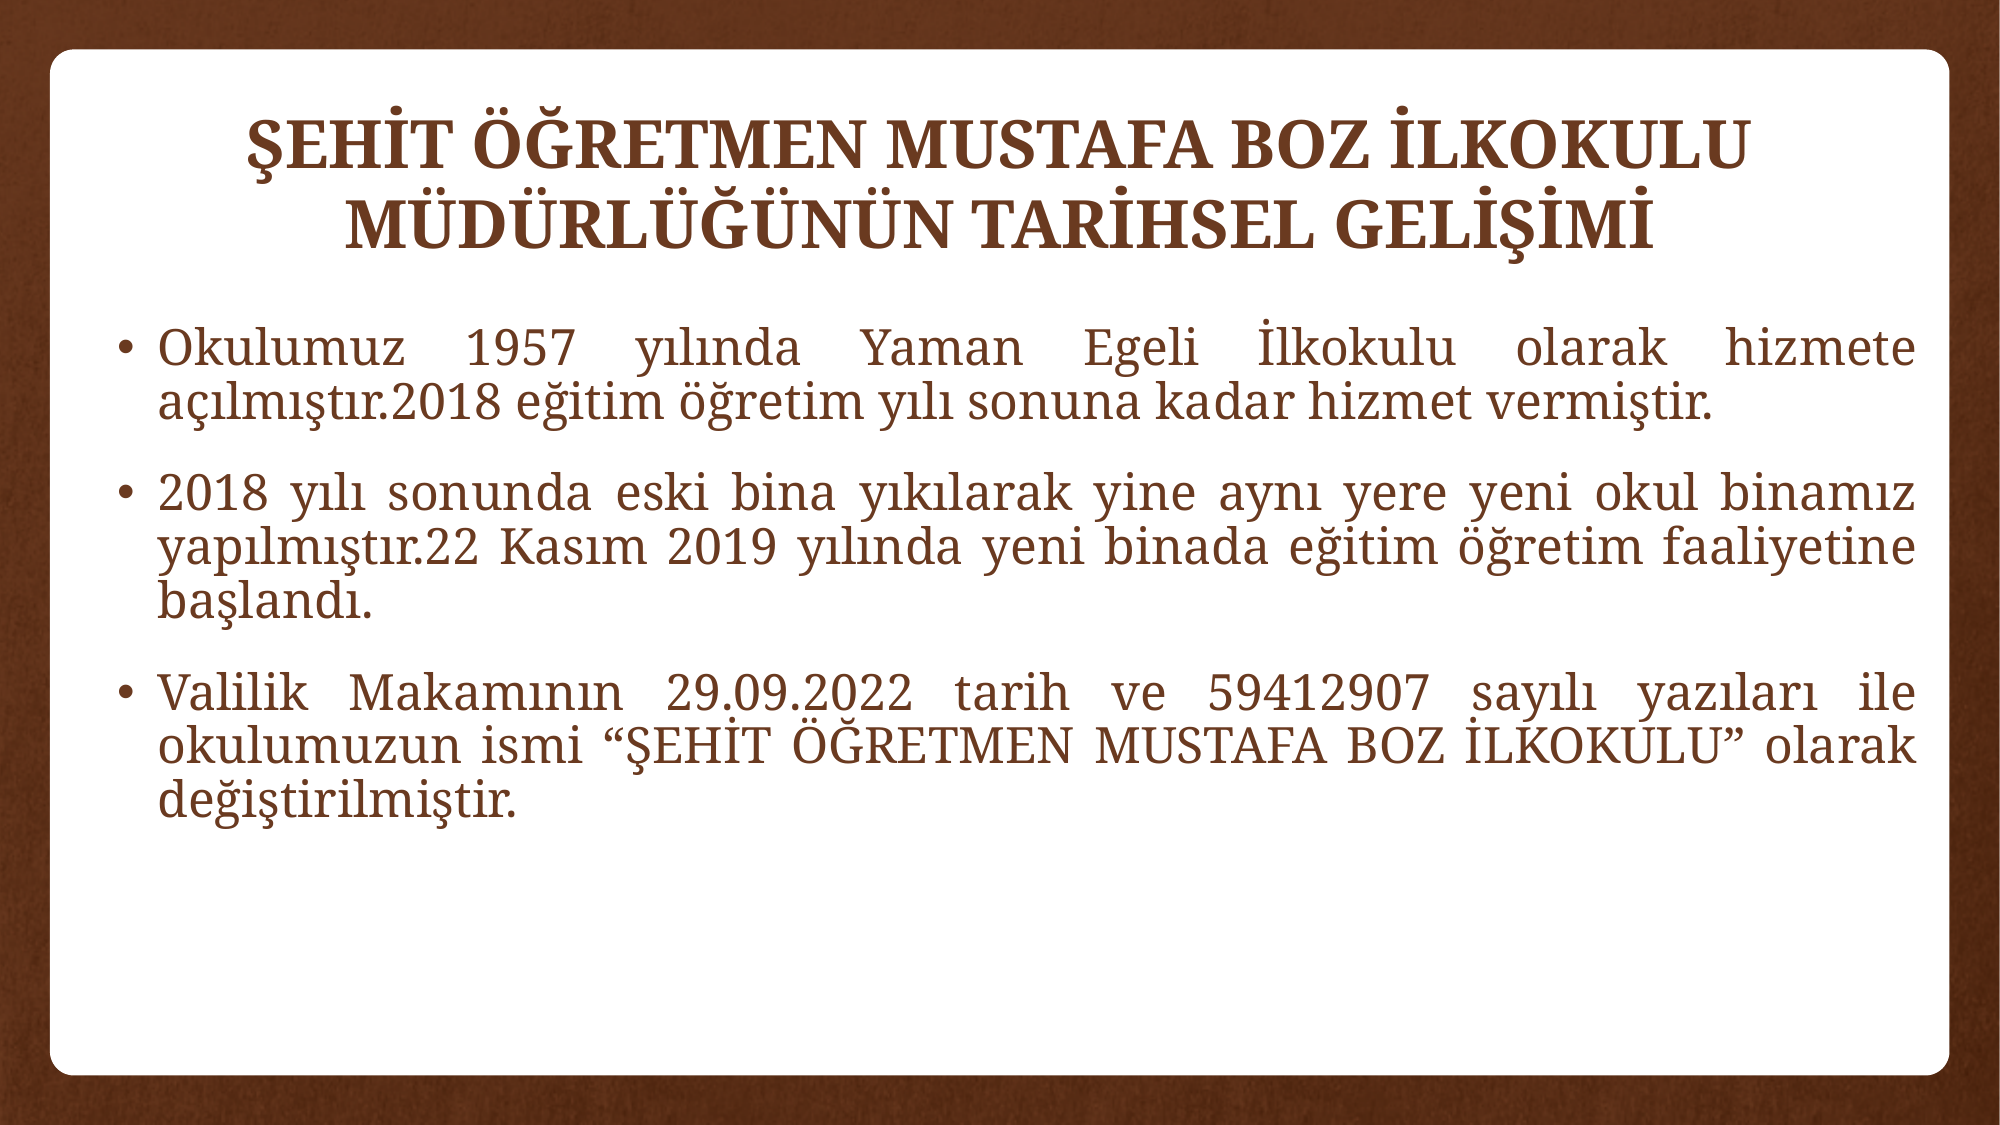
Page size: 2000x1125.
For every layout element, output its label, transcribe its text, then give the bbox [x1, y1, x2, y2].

list Okulumuz 1957 yılında Yaman Egeli İlkokulu olarak hizmete açılmıştır.2018 eğitim öğretim yılı sonuna kadar hizmet vermiştir. 2018 yılı sonunda eski bina yıkılarak yine aynı yere yeni okul binamız yapılmıştır.22 Kasım 2019 yılında yeni binada eğitim öğretim faaliyetine başlandı. Valilik Makamının 29.09.2022 tarih ve 59412907 sayılı yazıları ile okulumuzun ismi “ŞEHİT ÖĞRETMEN MUSTAFA BOZ İLKOKULU” olarak değiştirilmiştir. [101, 314, 1933, 1125]
title ŞEHİT ÖĞRETMEN MUSTAFA BOZ İLKOKULU MÜDÜRLÜĞÜNÜN TARİHSEL GELİŞİMİ [199, 90, 1800, 314]
text_box [538, 349, 1425, 411]
